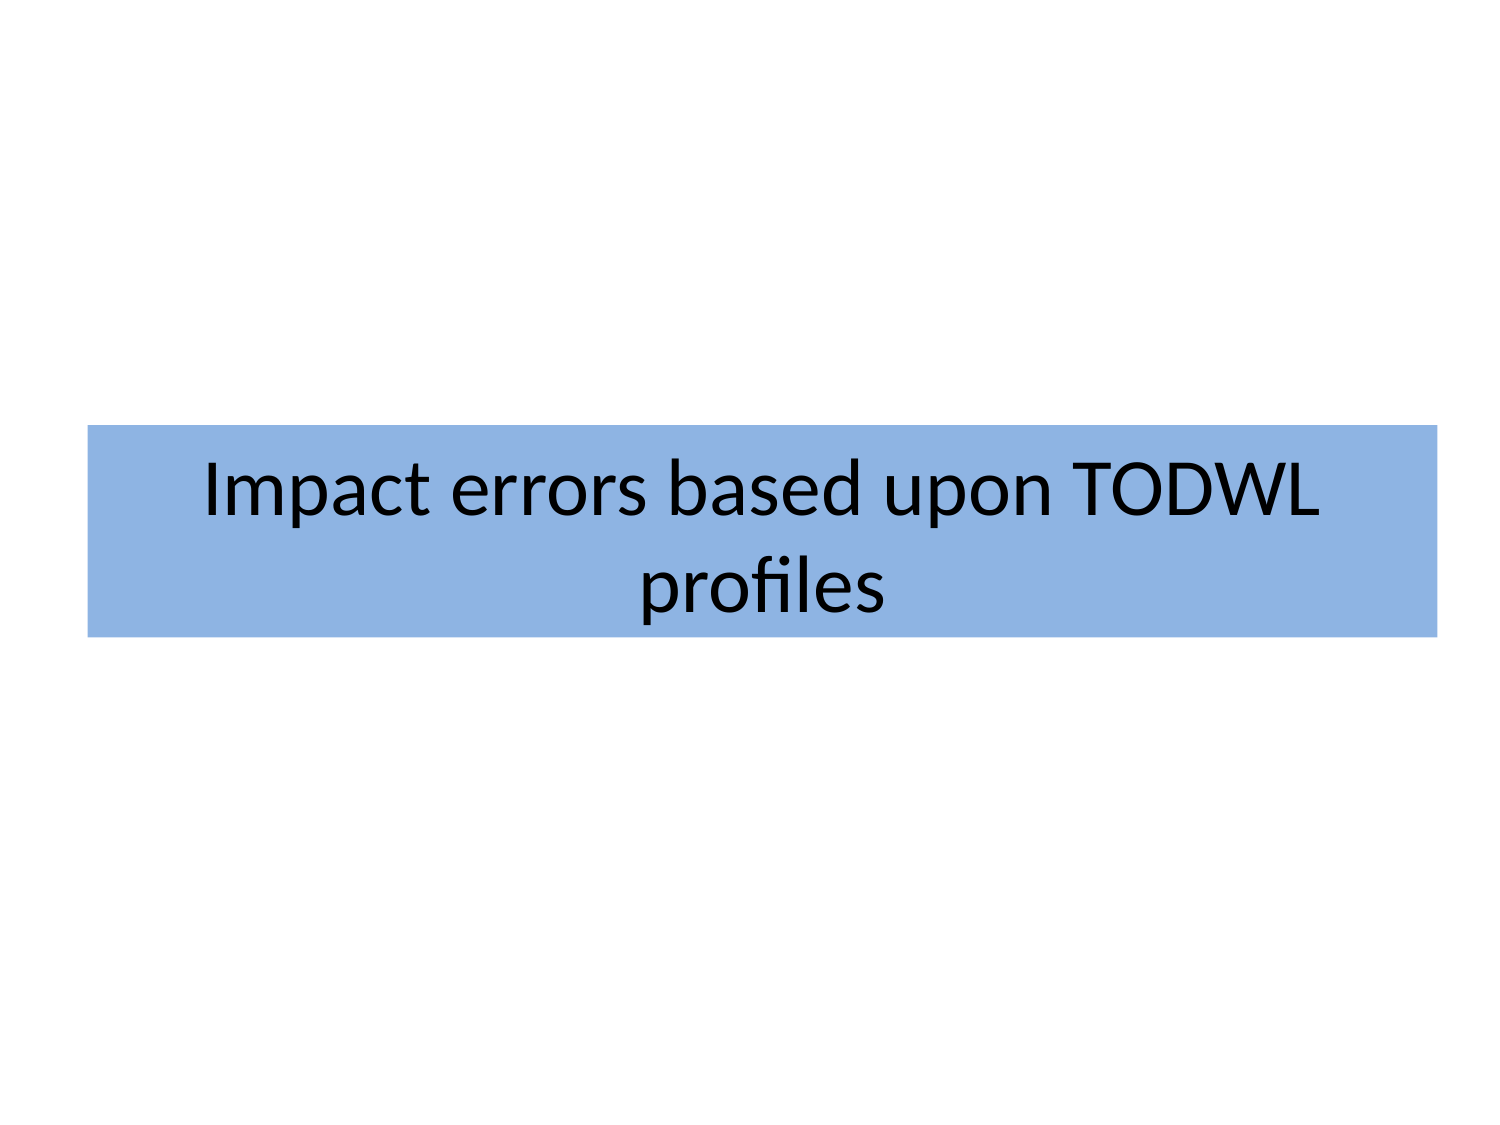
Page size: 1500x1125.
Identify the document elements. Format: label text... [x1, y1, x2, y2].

title Impact errors based upon TODWL profiles [87, 425, 1438, 638]
